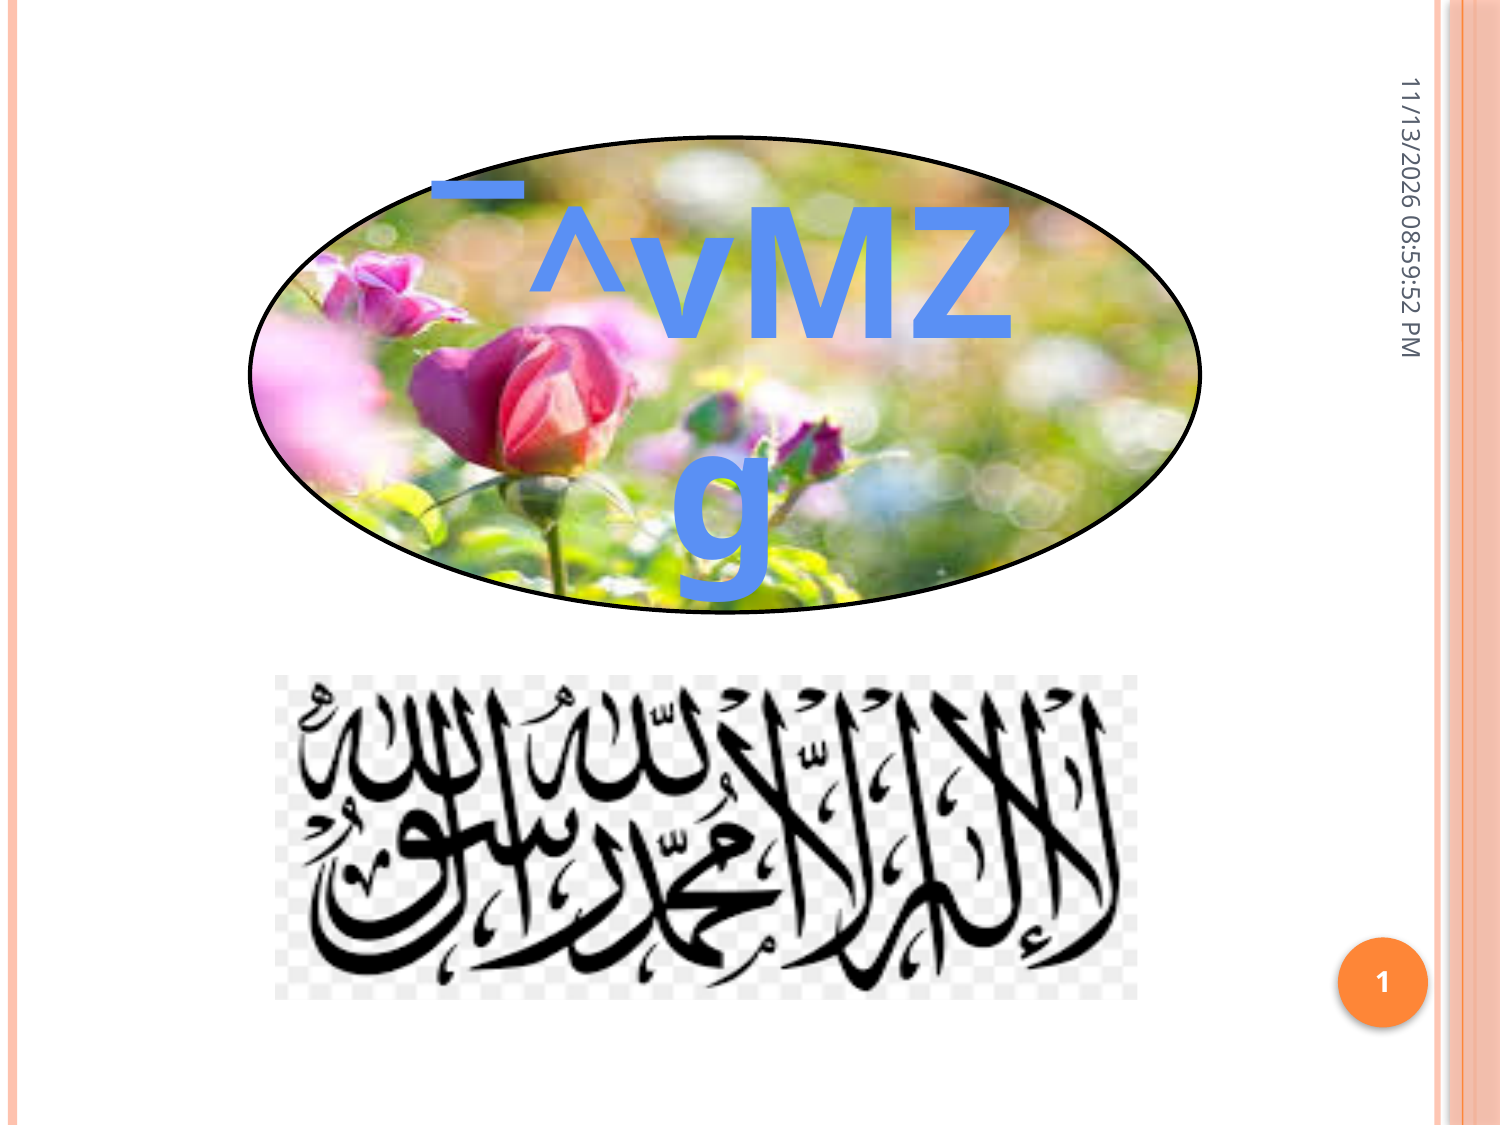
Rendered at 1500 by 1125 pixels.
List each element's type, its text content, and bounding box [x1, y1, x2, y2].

picture [274, 674, 1138, 1001]
slide_number 1 [1333, 940, 1434, 1027]
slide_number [1378, 43, 1442, 374]
text_box ¯^vMZg [247, 135, 1203, 615]
